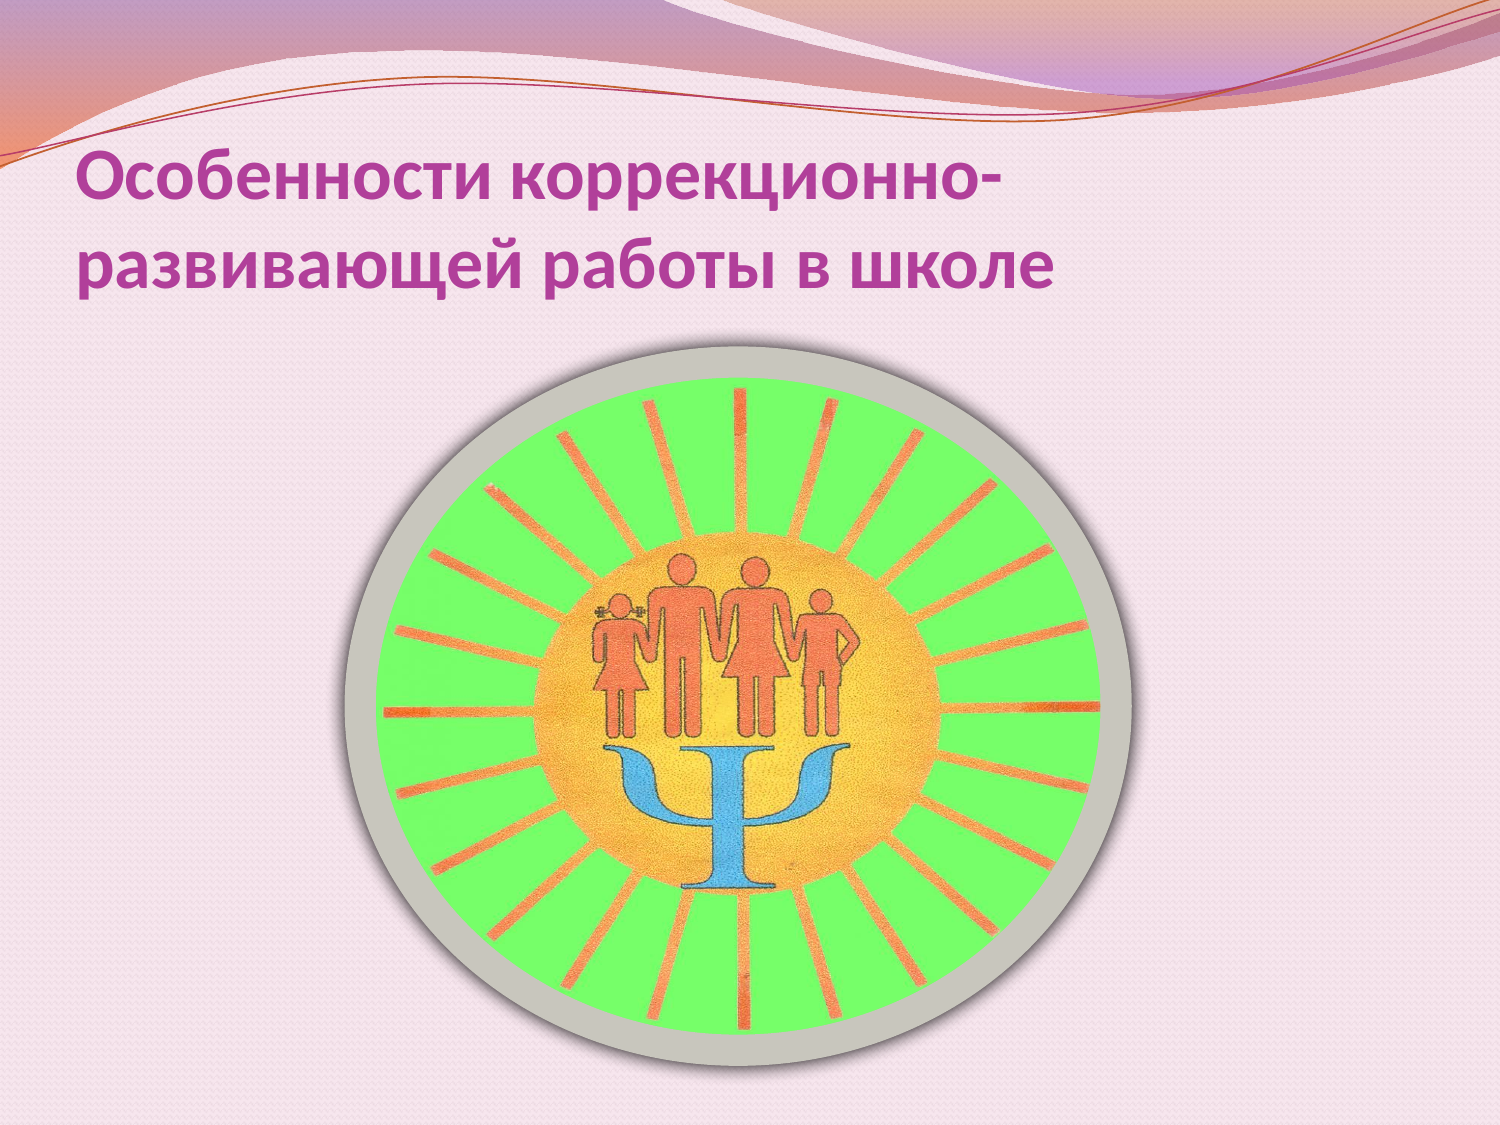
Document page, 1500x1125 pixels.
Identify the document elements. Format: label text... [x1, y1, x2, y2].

title Особенности коррекционно-развивающей работы в школе [75, 115, 1425, 303]
picture [359, 361, 1117, 1051]
